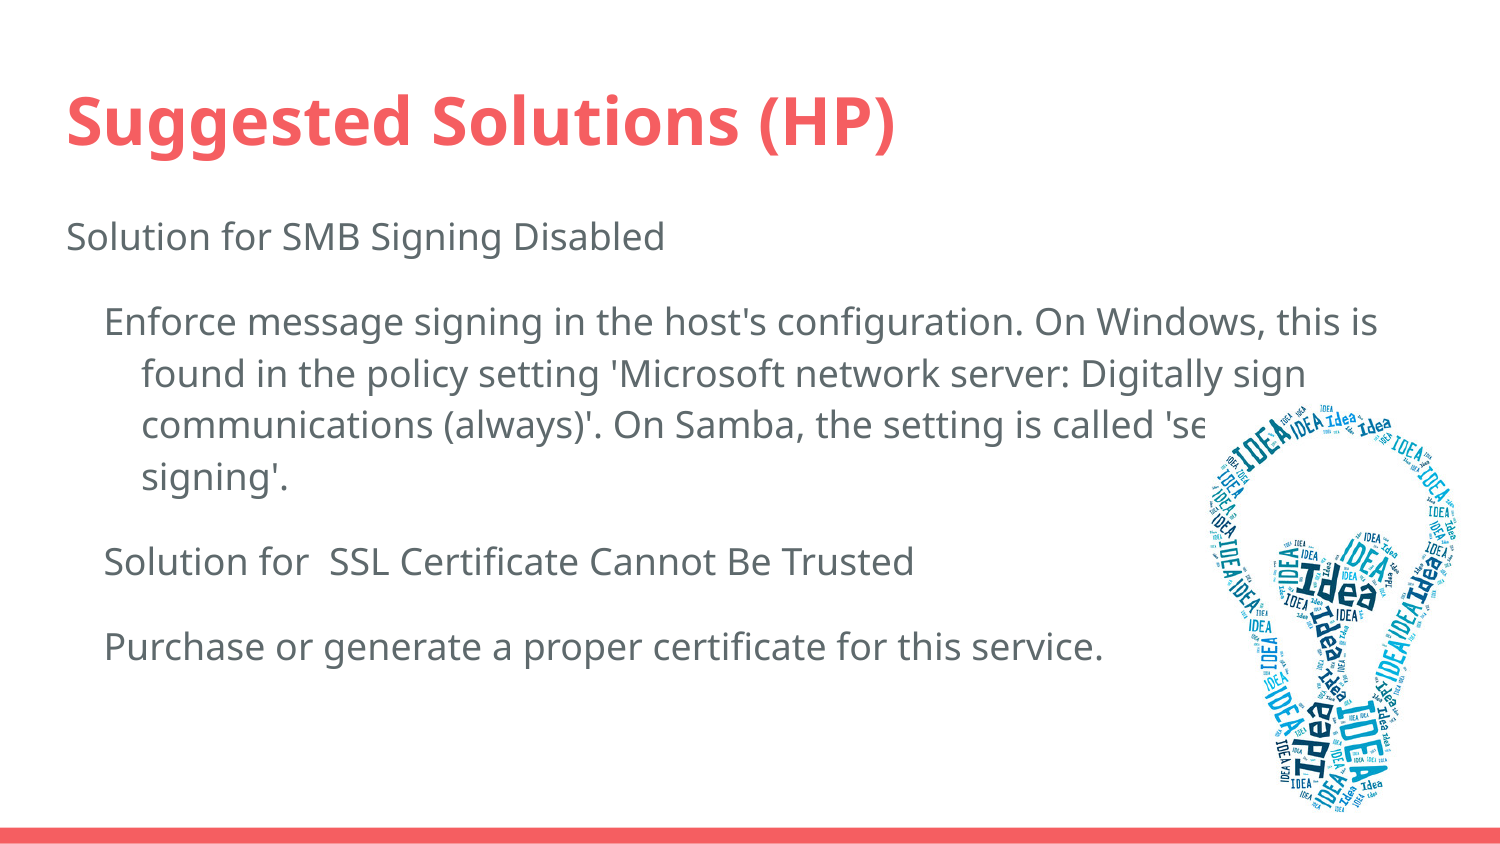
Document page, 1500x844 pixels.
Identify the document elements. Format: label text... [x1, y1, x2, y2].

list Solution for SMB Signing Disabled Enforce message signing in the host's configuration. On Windows, this is found in the policy setting 'Microsoft network server: Digitally sign communications (always)'. On Samba, the setting is called 'server signing'. Solution for SSL Certificate Cannot Be Trusted Purchase or generate a proper certificate for this service. [51, 191, 1449, 752]
title Suggested Solutions (HP) [51, 64, 1449, 167]
picture [1205, 396, 1461, 820]
